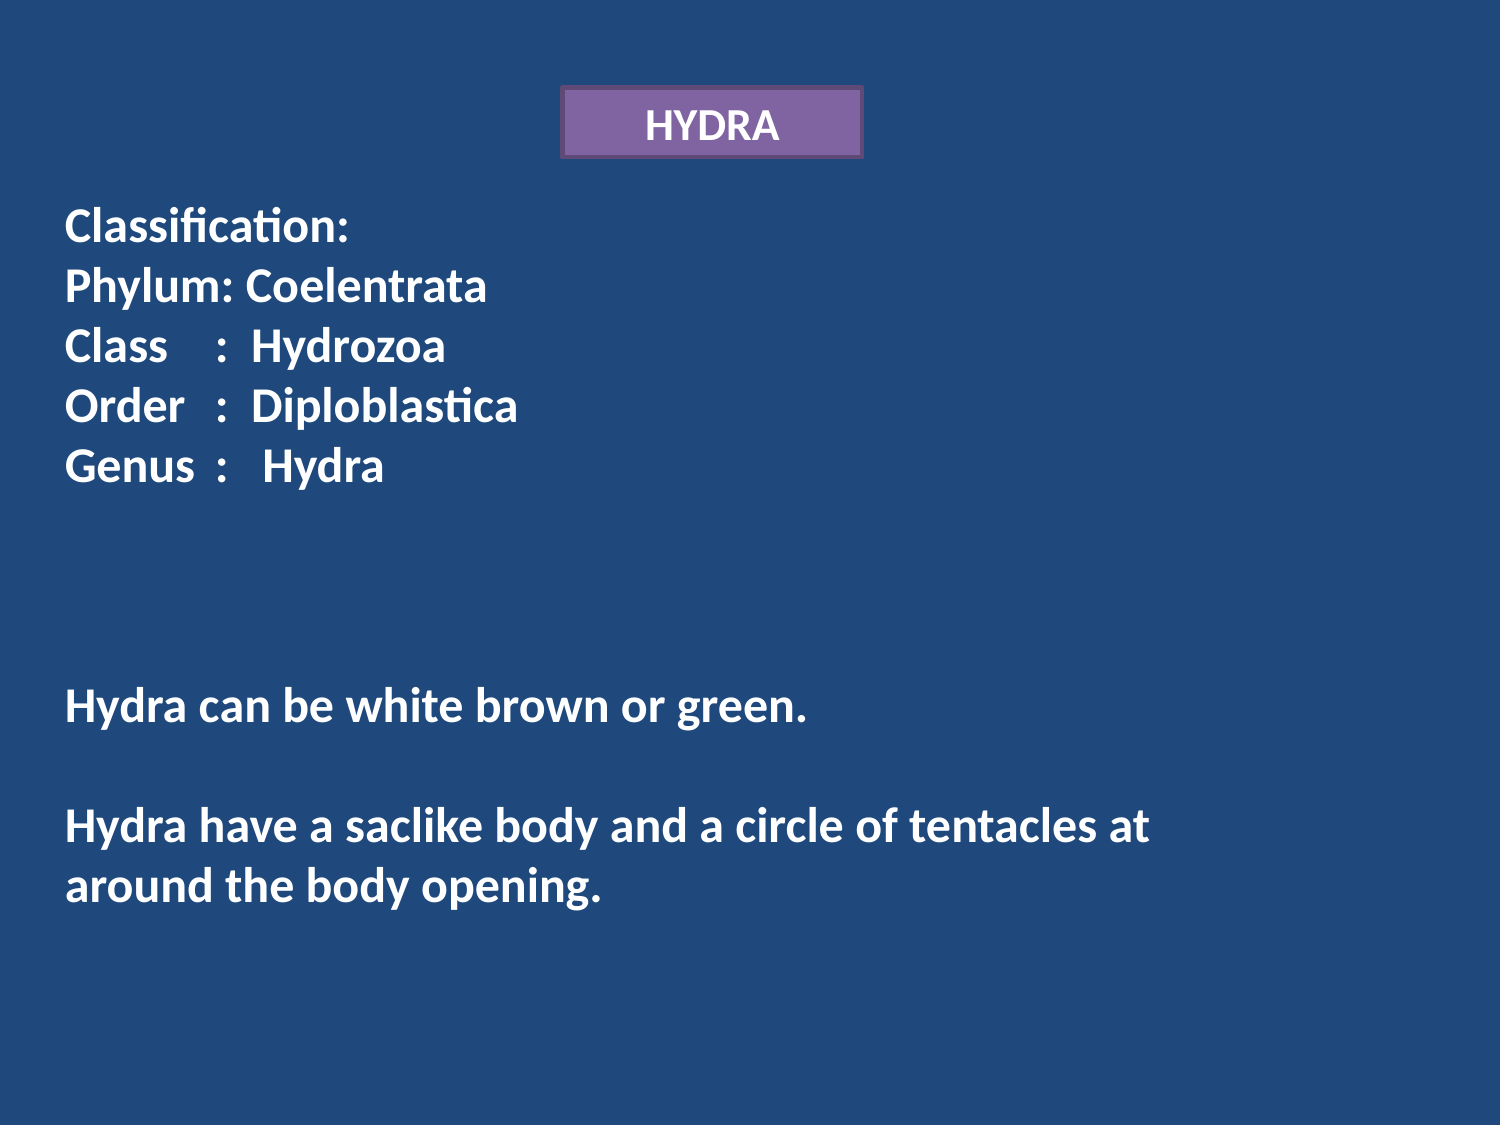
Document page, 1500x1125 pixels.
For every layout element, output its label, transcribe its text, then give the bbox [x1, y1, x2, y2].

text_box Classification: Phylum: Coelentrata Class : Hydrozoa Order : Diploblastica Genus : Hydra Hydra can be white brown or green. Hydra have a saclike body and a circle of tentacles at around the body opening. [49, 124, 1313, 1040]
text_box HYDRA [560, 85, 864, 159]
